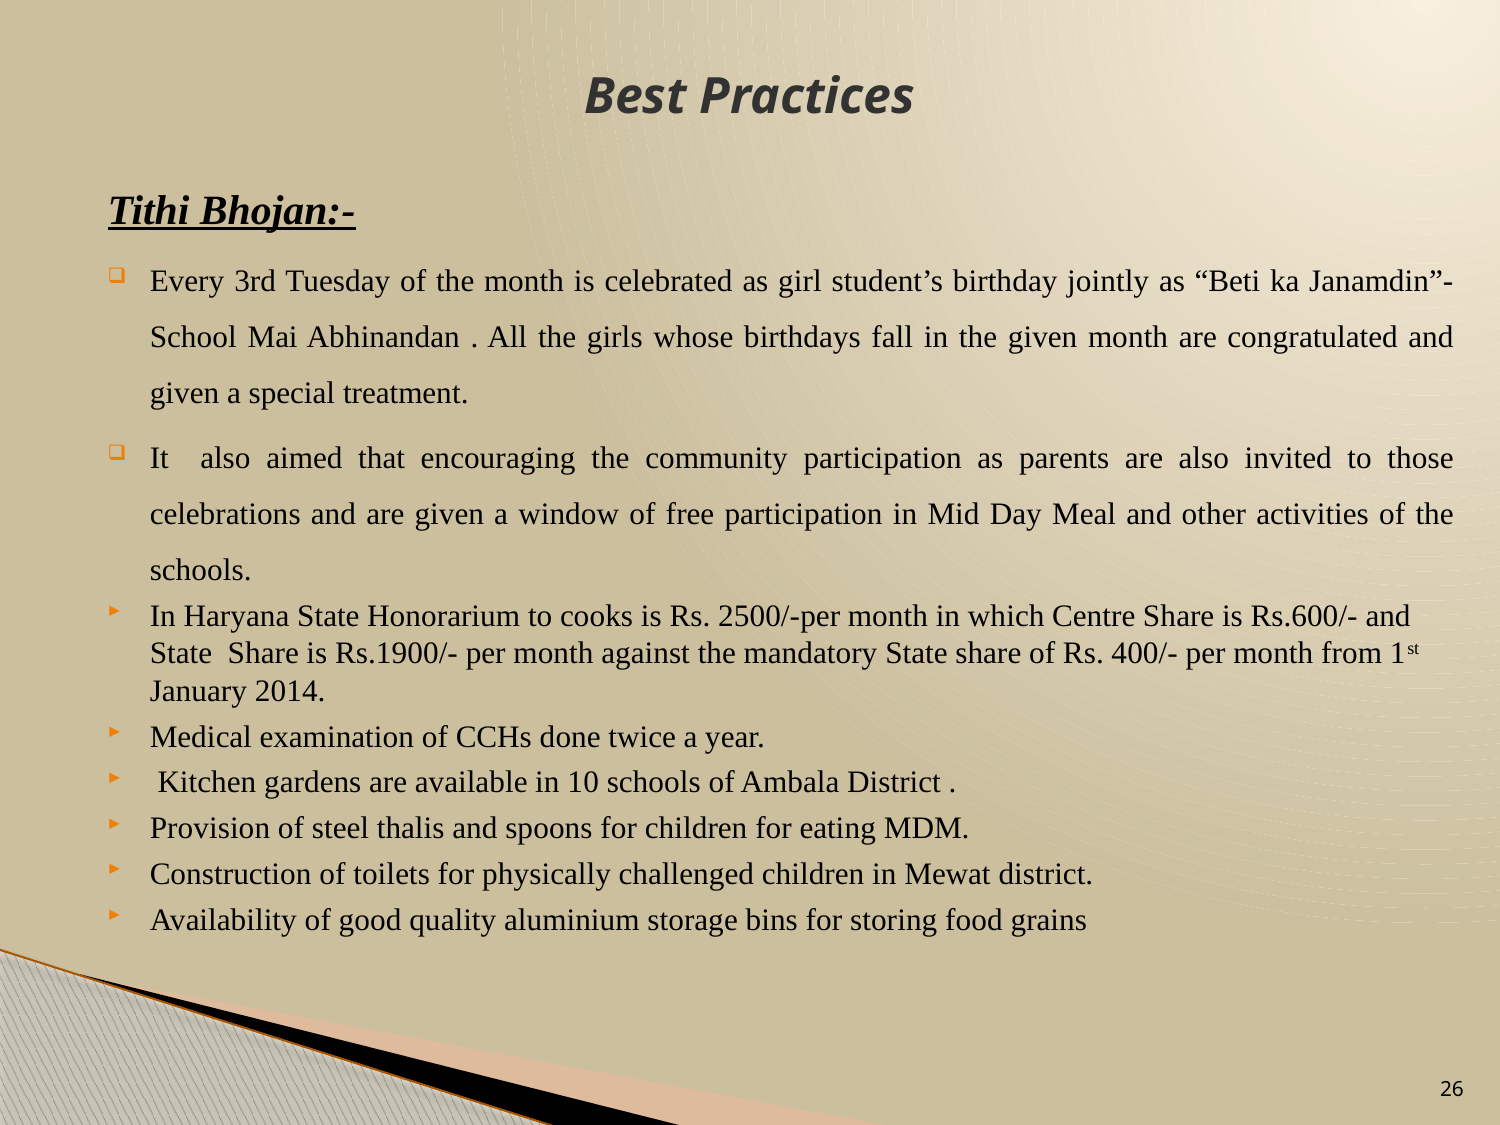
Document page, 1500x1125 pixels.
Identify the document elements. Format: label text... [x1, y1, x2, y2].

title Best Practices [75, 46, 1425, 141]
list Tithi Bhojan:- Every 3rd Tuesday of the month is celebrated as girl student’s birthday jointly as “Beti ka Janamdin”- School Mai Abhinandan . All the girls whose birthdays fall in the given month are congratulated and given a special treatment. It also aimed that encouraging the community participation as parents are also invited to those celebrations and are given a window of free participation in Mid Day Meal and other activities of the schools. In Haryana State Honorarium to cooks is Rs. 2500/-per month in which Centre Share is Rs.600/- and State Share is Rs.1900/- per month against the mandatory State share of Rs. 400/- per month from 1st January 2014. Medical examination of CCHs done twice a year. Kitchen gardens are available in 10 schools of Ambala District . Provision of steel thalis and spoons for children for eating MDM. Construction of toilets for physically challenged children in Mewat district. Availability of good quality aluminium storage bins for storing food grains [75, 175, 1471, 1035]
slide_number 26 [1418, 1051, 1479, 1112]
